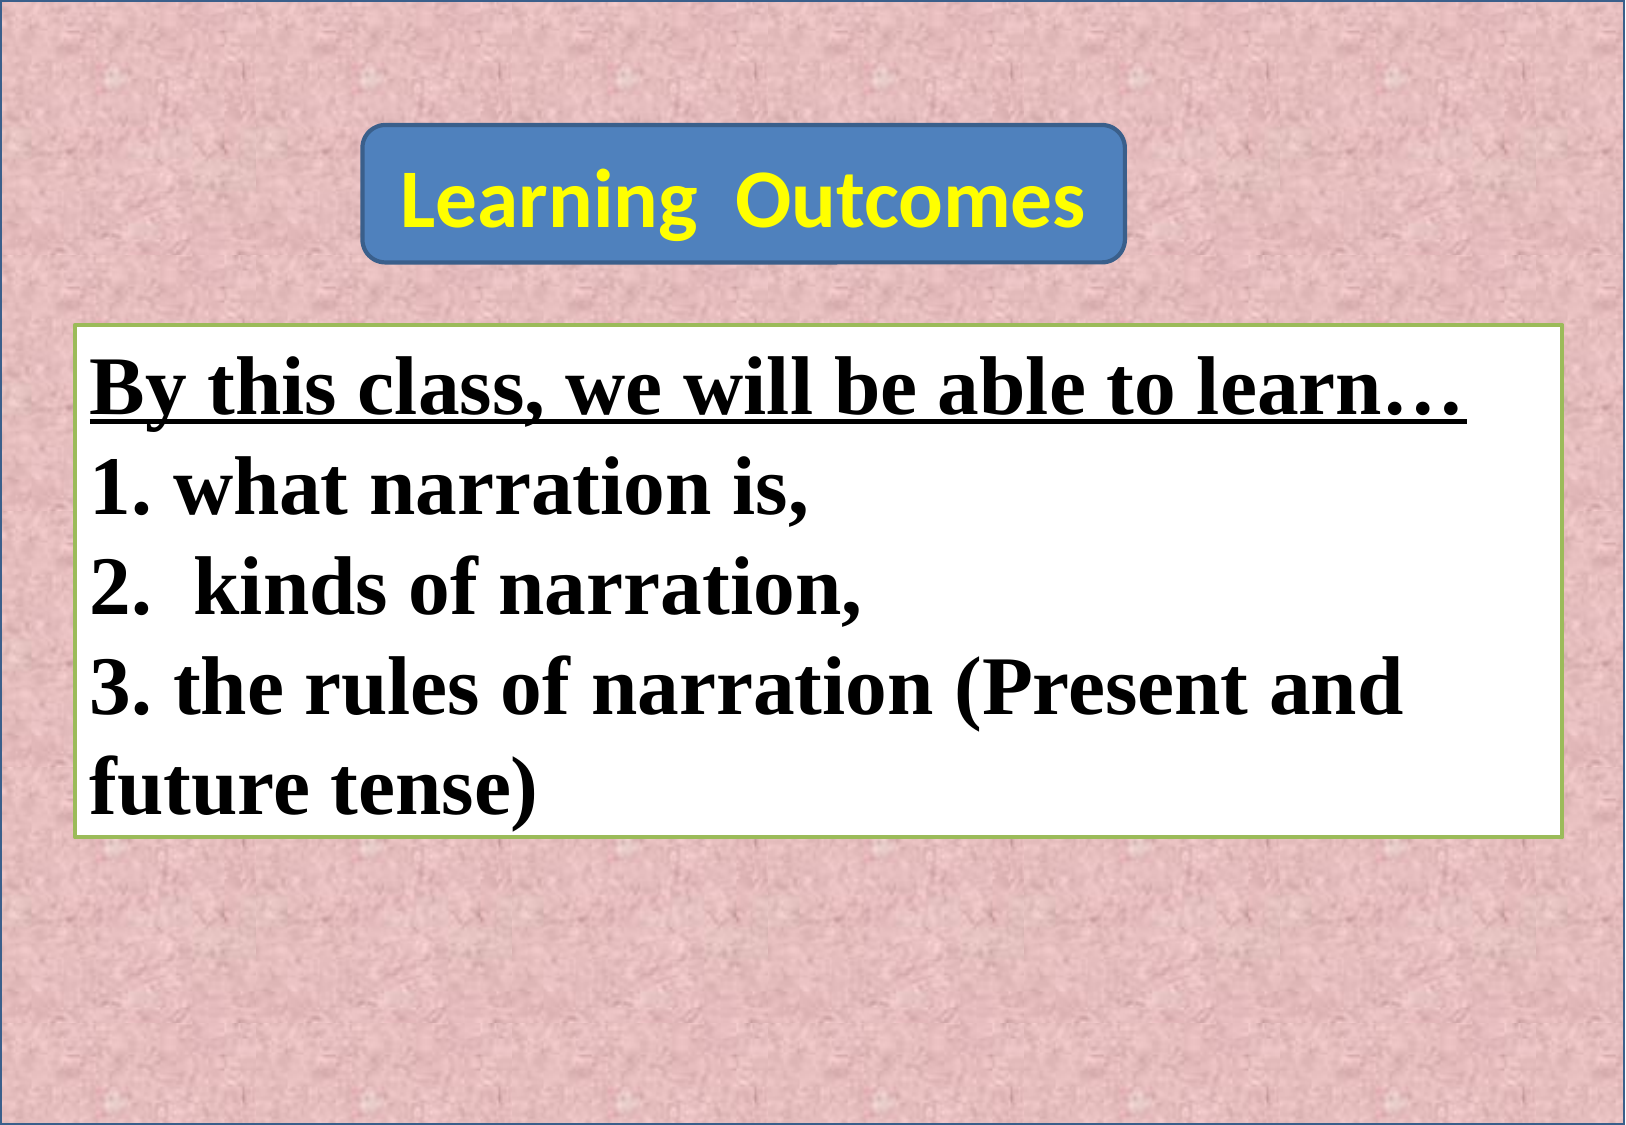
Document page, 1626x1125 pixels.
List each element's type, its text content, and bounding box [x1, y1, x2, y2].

text_box [0, 0, 1625, 1125]
text_box By this class, we will be able to learn… 1. what narration is, 2. kinds of narration, 3. the rules of narration (Present and future tense) [73, 323, 1564, 839]
text_box Learning Outcomes [360, 122, 1128, 265]
